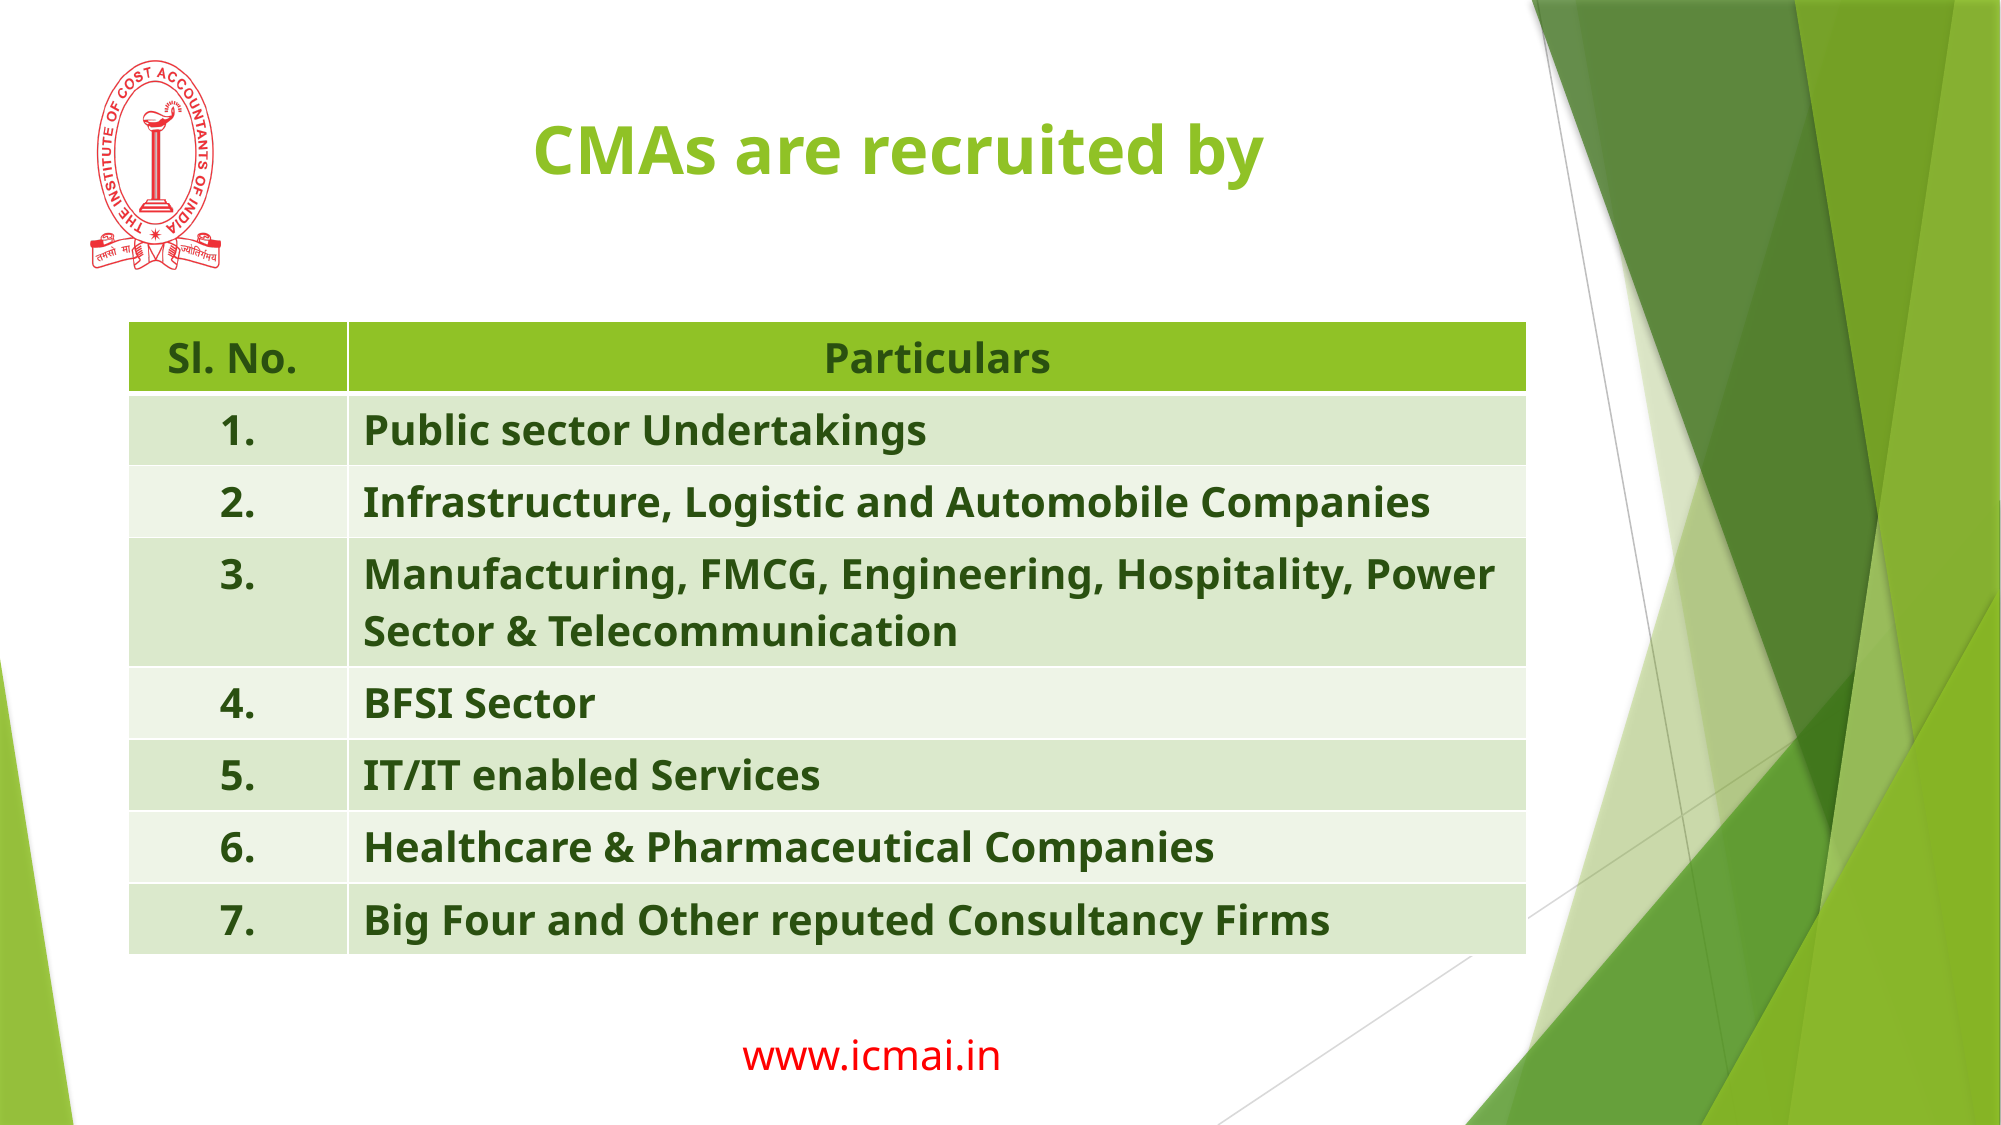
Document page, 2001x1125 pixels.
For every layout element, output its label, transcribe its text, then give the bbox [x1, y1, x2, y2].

table_cell Healthcare & Pharmaceutical Companies [349, 812, 1526, 882]
table_cell 5. [129, 740, 347, 810]
table_cell BFSI Sector [349, 668, 1526, 738]
table_cell Big Four and Other reputed Consultancy Firms [349, 884, 1526, 954]
table_cell Public sector Undertakings [349, 396, 1526, 465]
table_cell IT/IT enabled Services [349, 740, 1526, 810]
table_cell Manufacturing, FMCG, Engineering, Hospitality, Power Sector & Telecommunication [349, 538, 1526, 666]
table_cell 3. [129, 538, 347, 666]
table_header Particulars [349, 322, 1526, 391]
table_cell 1. [129, 396, 347, 465]
table_cell 7. [129, 884, 347, 954]
table_cell 6. [129, 812, 347, 882]
title CMAs are recruited by [276, 99, 1522, 231]
table_cell 4. [129, 668, 347, 738]
table_header Sl. No. [129, 322, 347, 391]
table_cell Infrastructure, Logistic and Automobile Companies [349, 466, 1526, 537]
text_box www.icmai.in [127, 1021, 1617, 1097]
picture [89, 60, 221, 271]
table_cell 2. [129, 466, 347, 537]
